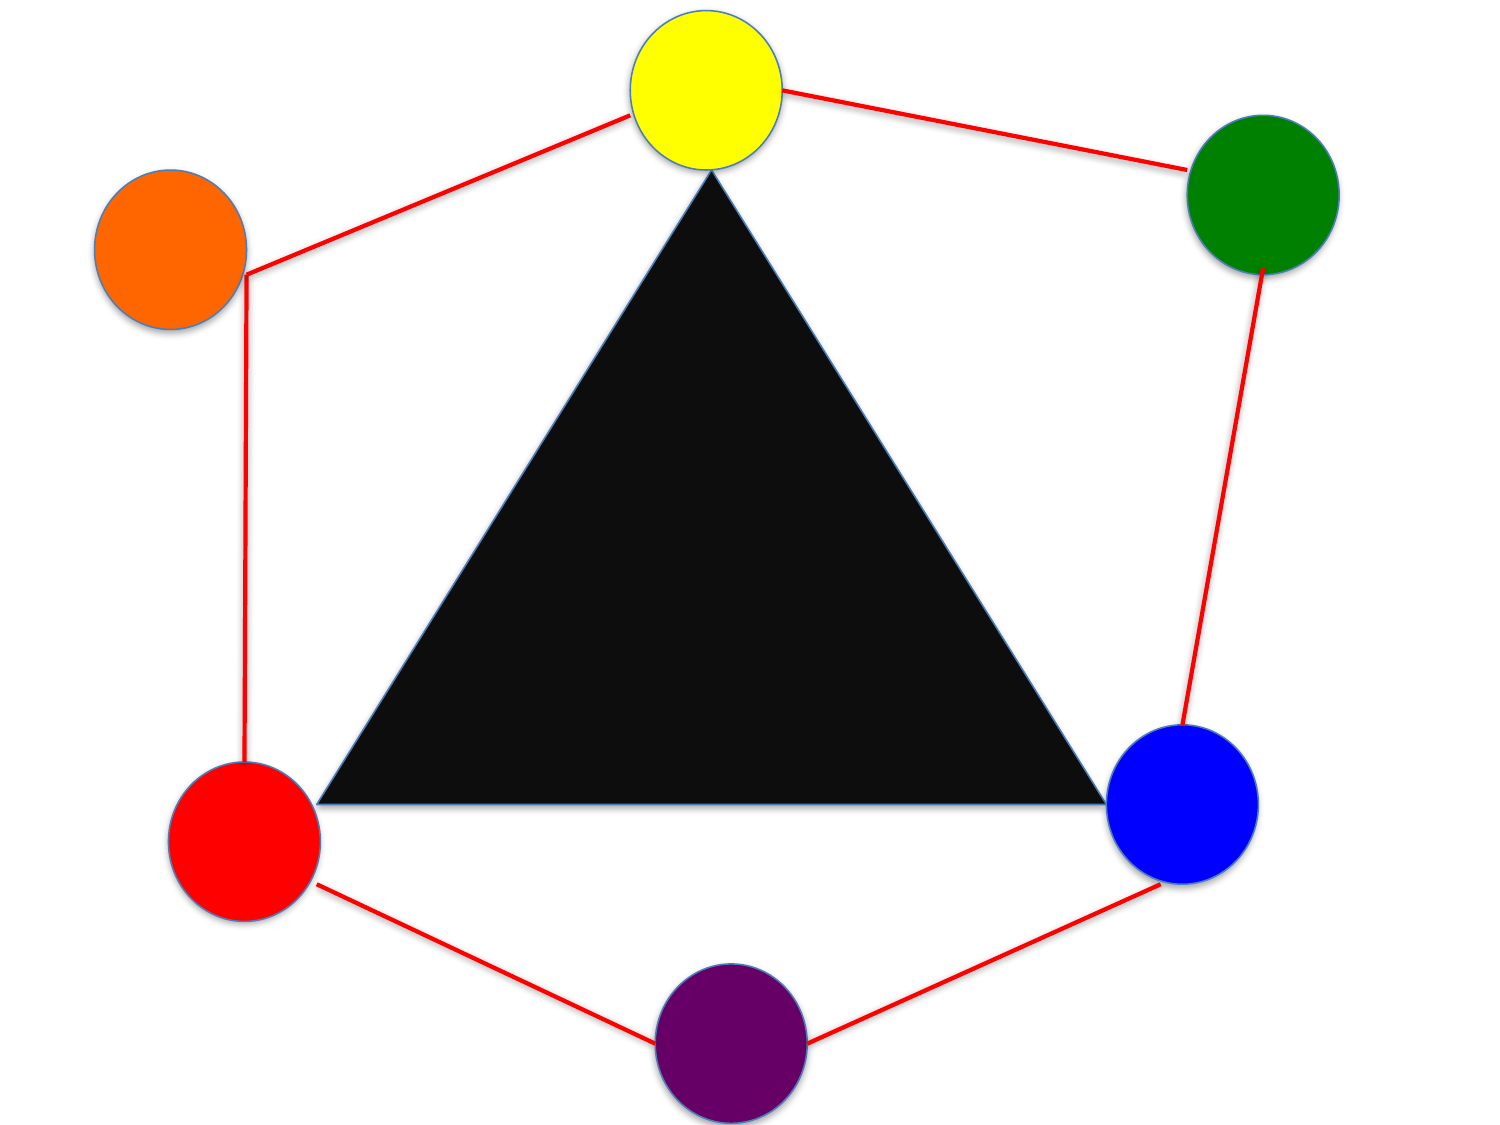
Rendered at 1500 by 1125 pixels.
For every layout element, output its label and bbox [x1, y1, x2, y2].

text_box [246, 115, 631, 275]
text_box [629, 9, 783, 171]
text_box [93, 169, 241, 331]
text_box [1, 516, 490, 520]
text_box [316, 177, 1102, 806]
text_box [654, 963, 808, 1125]
text_box [806, 883, 1161, 1044]
text_box [997, 459, 1449, 541]
text_box [167, 761, 322, 923]
text_box [1186, 114, 1340, 276]
text_box [316, 883, 656, 1044]
text_box [1105, 724, 1260, 885]
text_box [782, 90, 1188, 171]
